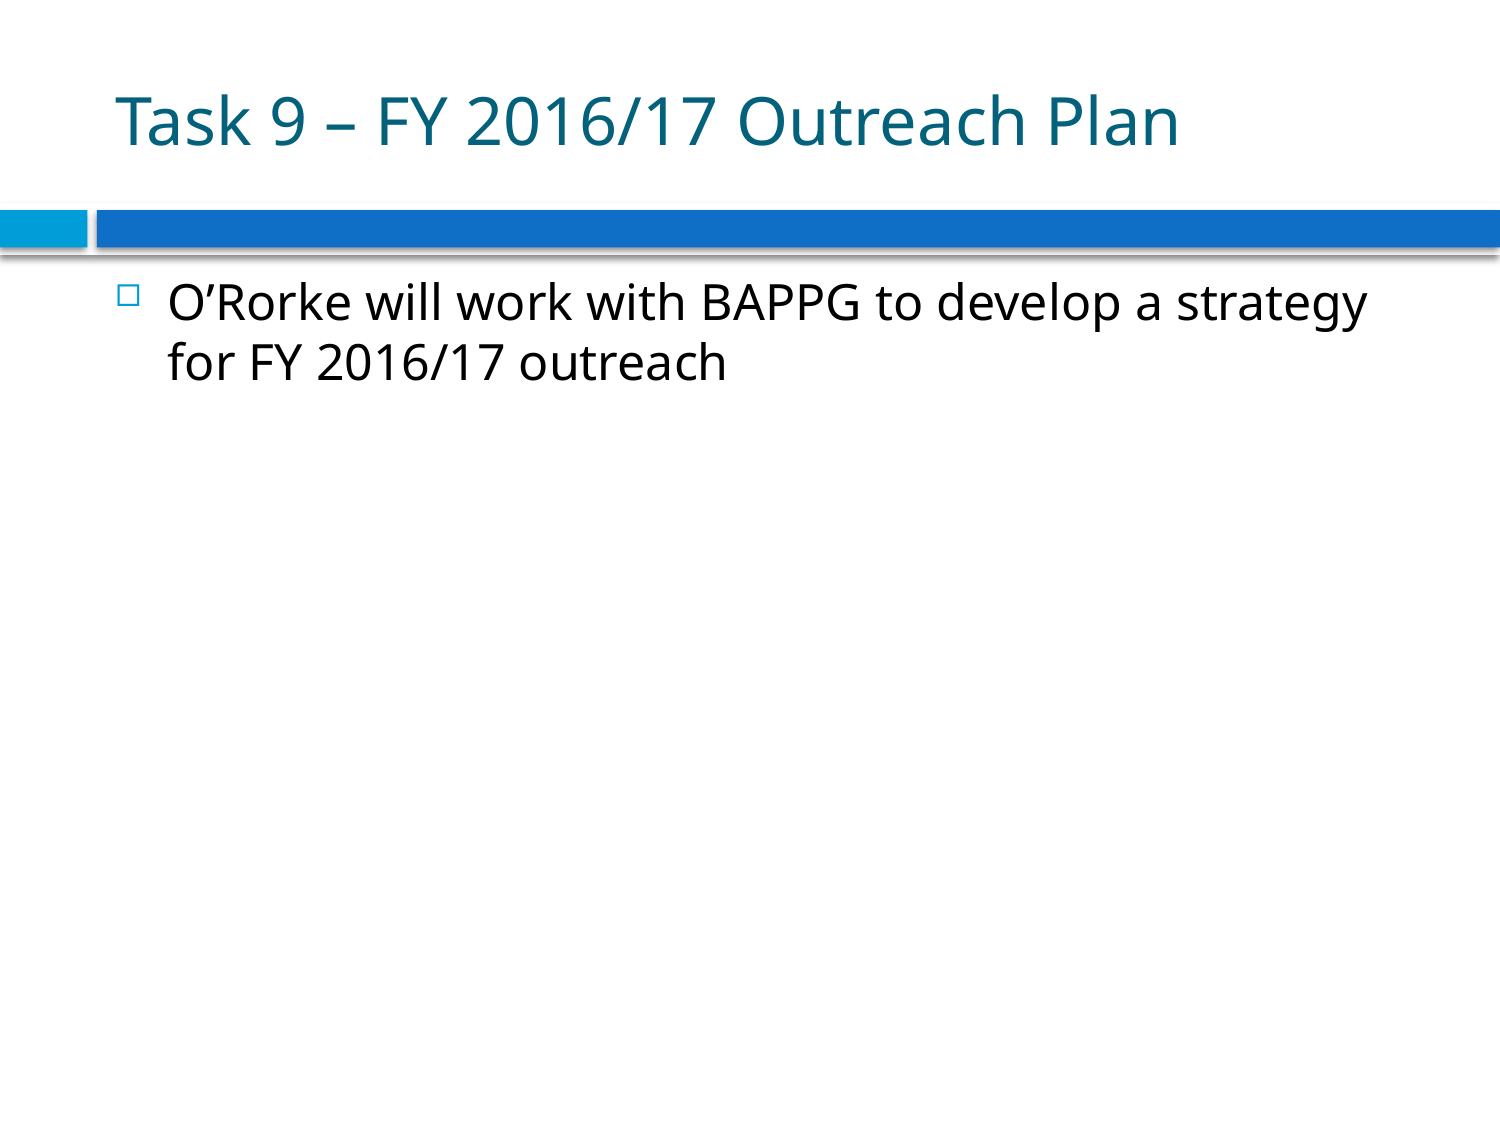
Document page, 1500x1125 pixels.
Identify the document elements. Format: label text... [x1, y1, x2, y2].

title Task 9 – FY 2016/17 Outreach Plan [100, 37, 1438, 200]
list O’Rorke will work with BAPPG to develop a strategy for FY 2016/17 outreach [100, 262, 1438, 1000]
